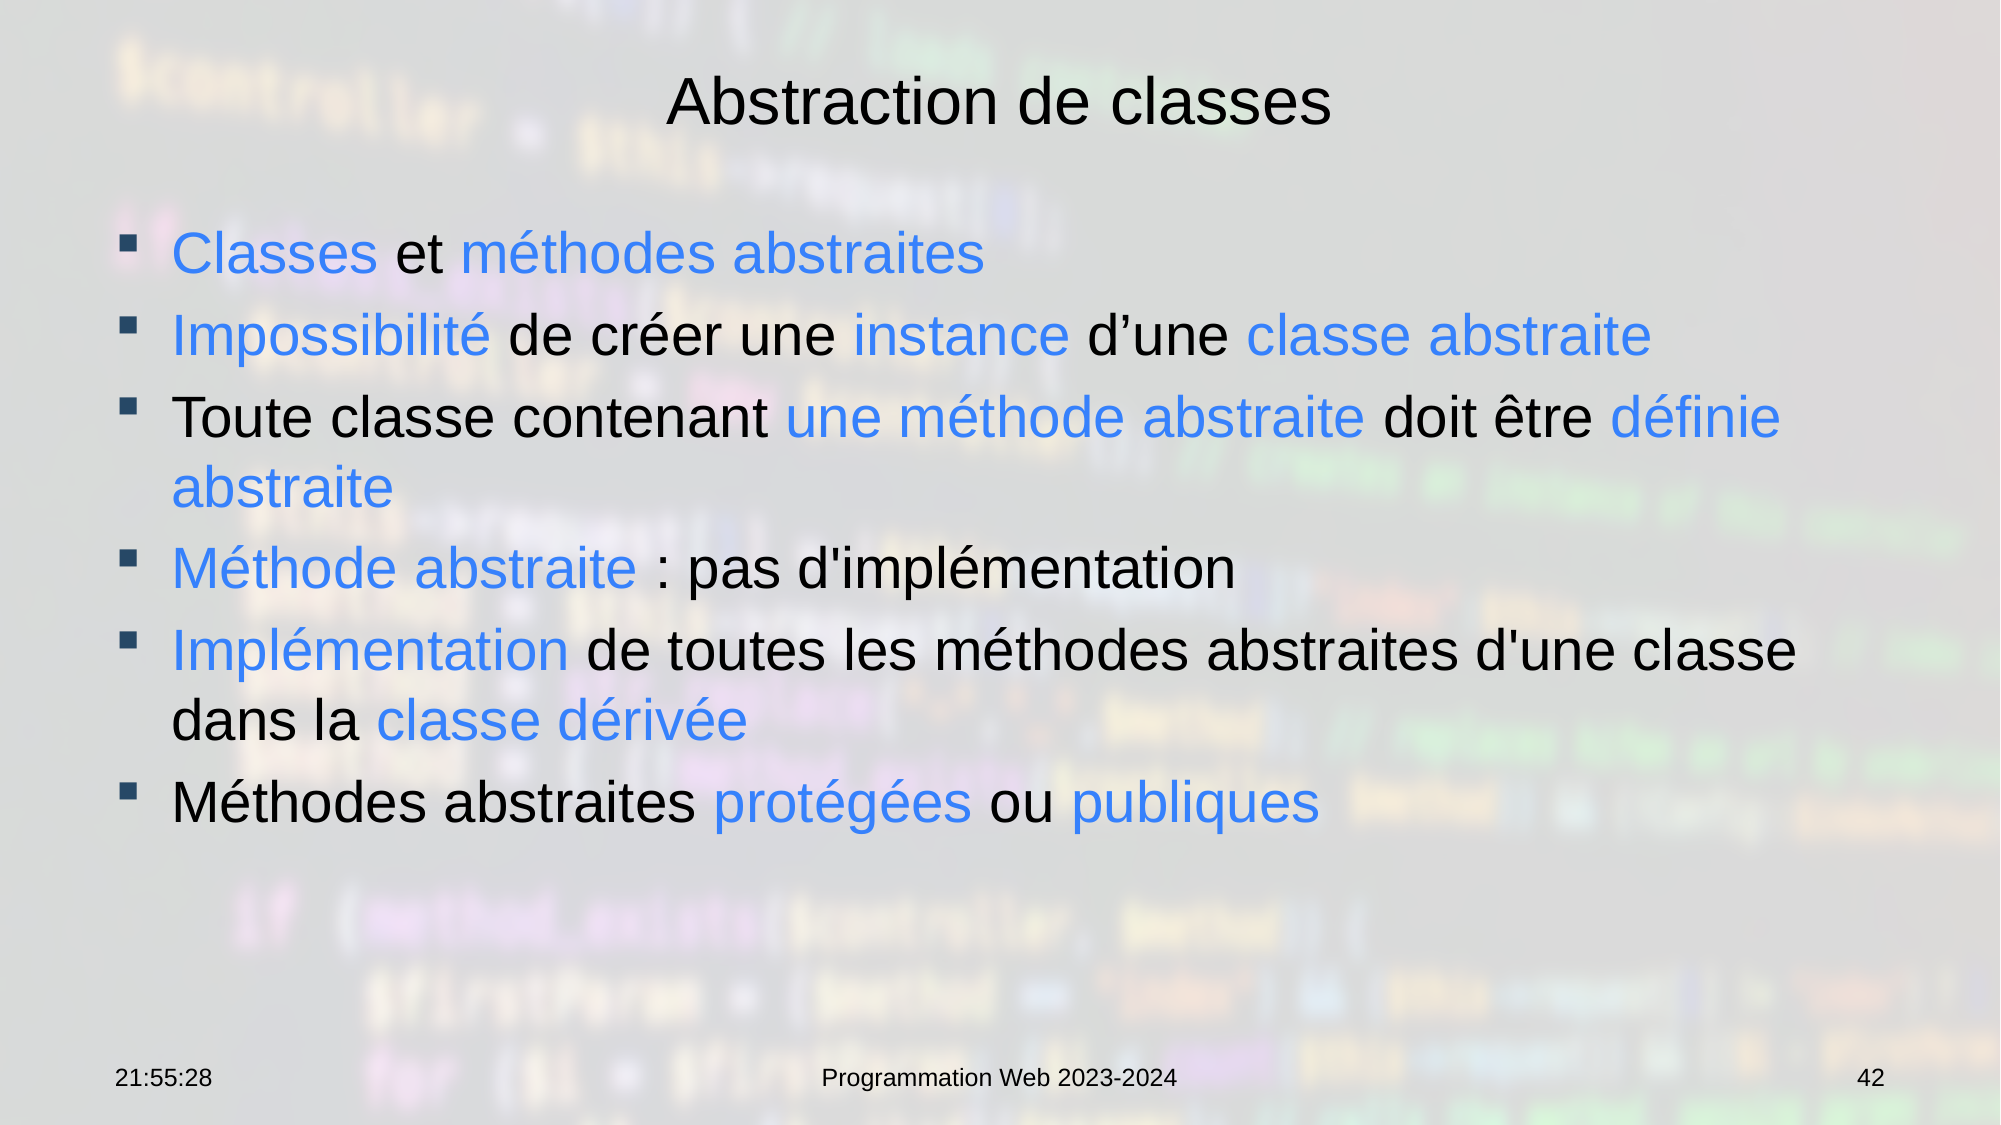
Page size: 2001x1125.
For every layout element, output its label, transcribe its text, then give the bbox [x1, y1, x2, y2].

list Classes et méthodes abstraites Impossibilité de créer une instance d’une classe abstraite Toute classe contenant une méthode abstraite doit être définie abstraite Méthode abstraite : pas d'implémentation Implémentation de toutes les méthodes abstraites d'une classe dans la classe dérivée Méthodes abstraites protégées ou publiques [99, 207, 1901, 1036]
footer Programmation Web 2023-2024 [683, 1058, 1317, 1100]
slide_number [99, 1058, 567, 1100]
title Abstraction de classes [99, 44, 1901, 152]
slide_number 42 [1433, 1058, 1901, 1100]
picture [0, 0, 2001, 1125]
